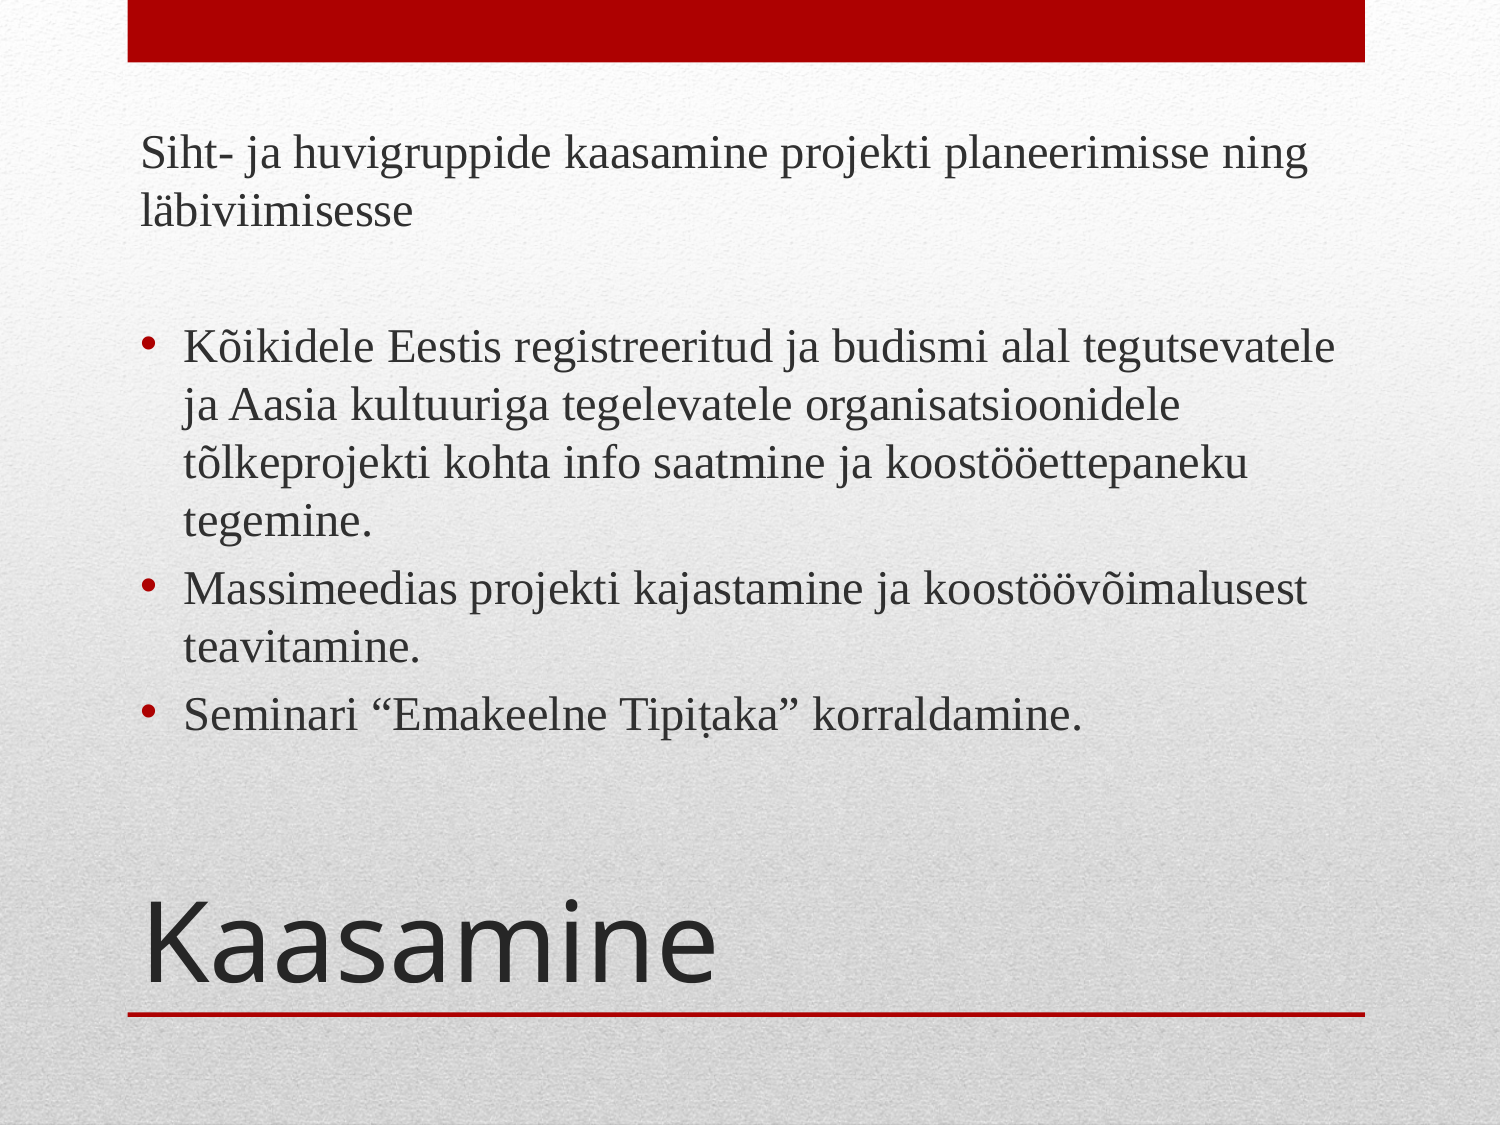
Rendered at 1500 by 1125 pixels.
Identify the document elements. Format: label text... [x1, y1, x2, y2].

list Siht- ja huvigruppide kaasamine projekti planeerimisse ning läbiviimisesse Kõikidele Eestis registreeritud ja budismi alal tegutsevatele ja Aasia kultuuriga tegelevatele organisatsioonidele tõlkeprojekti kohta info saatmine ja koostööettepaneku tegemine. Massimeedias projekti kajastamine ja koostöövõimalusest teavitamine. Seminari “Emakeelne Tipiṭaka” korraldamine. [125, 112, 1363, 750]
title Kaasamine [125, 750, 1238, 1013]
